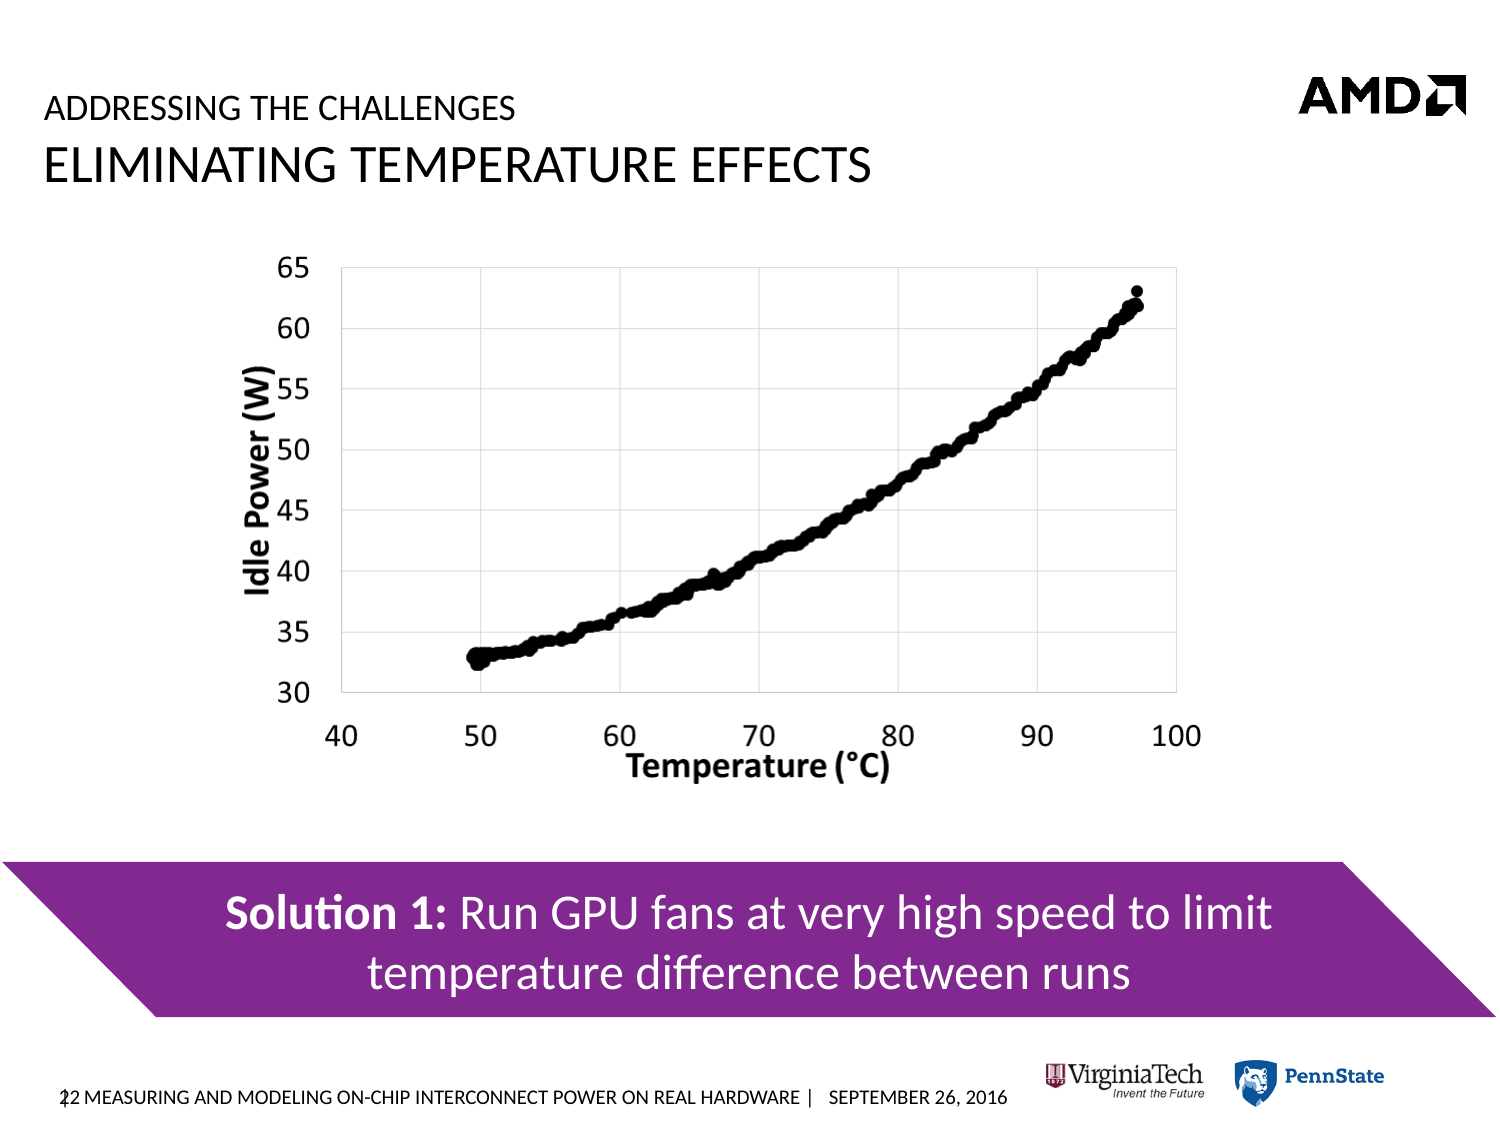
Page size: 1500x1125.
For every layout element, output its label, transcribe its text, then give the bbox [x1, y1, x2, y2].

title Addressing the challenges Eliminating Temperature Effects [43, 50, 1274, 194]
picture [1298, 75, 1466, 116]
picture [1041, 1058, 1207, 1101]
text_box Solution 1: Run GPU fans at very high speed to limit temperature difference between runs [0, 859, 1499, 1020]
picture [1231, 1057, 1388, 1109]
picture [228, 237, 1227, 791]
